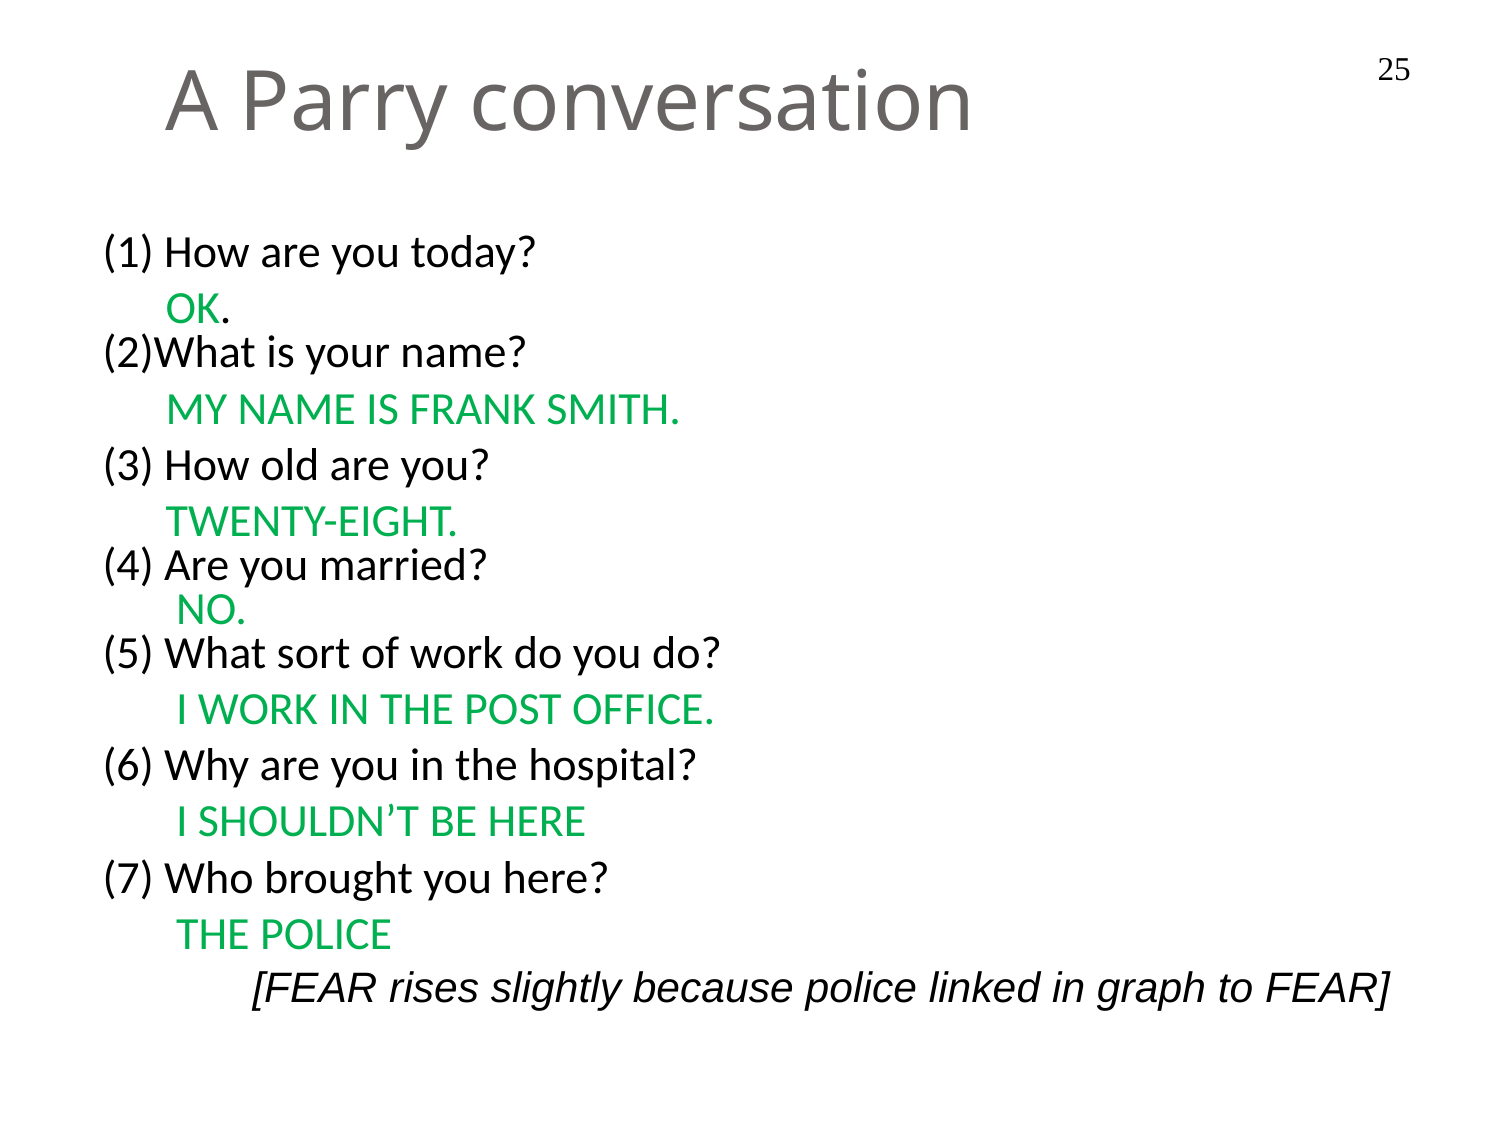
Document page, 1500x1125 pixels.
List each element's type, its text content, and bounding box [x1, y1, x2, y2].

slide_number 25 [1362, 39, 1454, 100]
title A Parry conversation [150, 45, 1425, 163]
list (1) How are you today? OK. (2)What is your name? MY NAME IS FRANK SMITH. (3) How old are you? TWENTY-EIGHT. (4) Are you married? NO. (5) What sort of work do you do? I WORK IN THE POST OFFICE. (6) Why are you in the hospital? I SHOULDN’T BE HERE (7) Who brought you here? THE POLICE [FEAR rises slightly because police linked in graph to FEAR] [87, 224, 1425, 1088]
